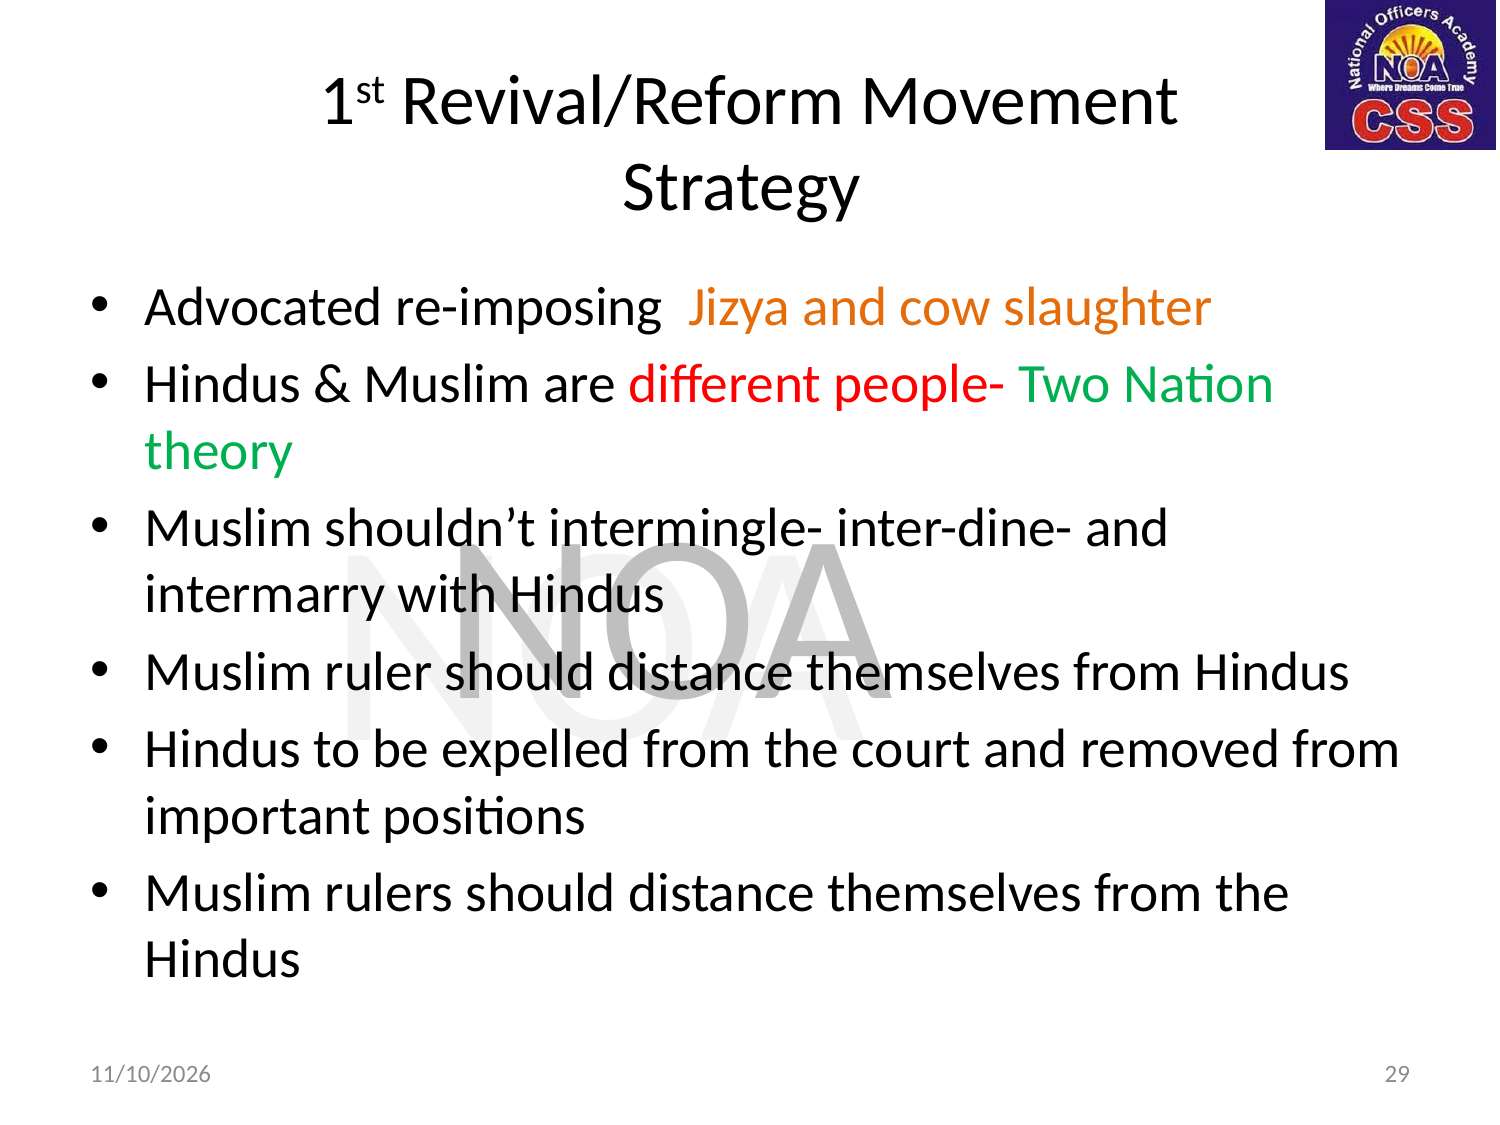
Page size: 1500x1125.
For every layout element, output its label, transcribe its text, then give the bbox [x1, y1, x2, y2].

slide_number 29 [1074, 1042, 1425, 1103]
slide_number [75, 1042, 425, 1103]
picture [1325, 0, 1496, 150]
title 1st Revival/Reform Movement Strategy [75, 45, 1425, 233]
list Advocated re-imposing Jizya and cow slaughter Hindus & Muslim are different people- Two Nation theory Muslim shouldn’t intermingle- inter-dine- and intermarry with Hindus Muslim ruler should distance themselves from Hindus Hindus to be expelled from the court and removed from important positions Muslim rulers should distance themselves from the Hindus [75, 262, 1425, 1005]
